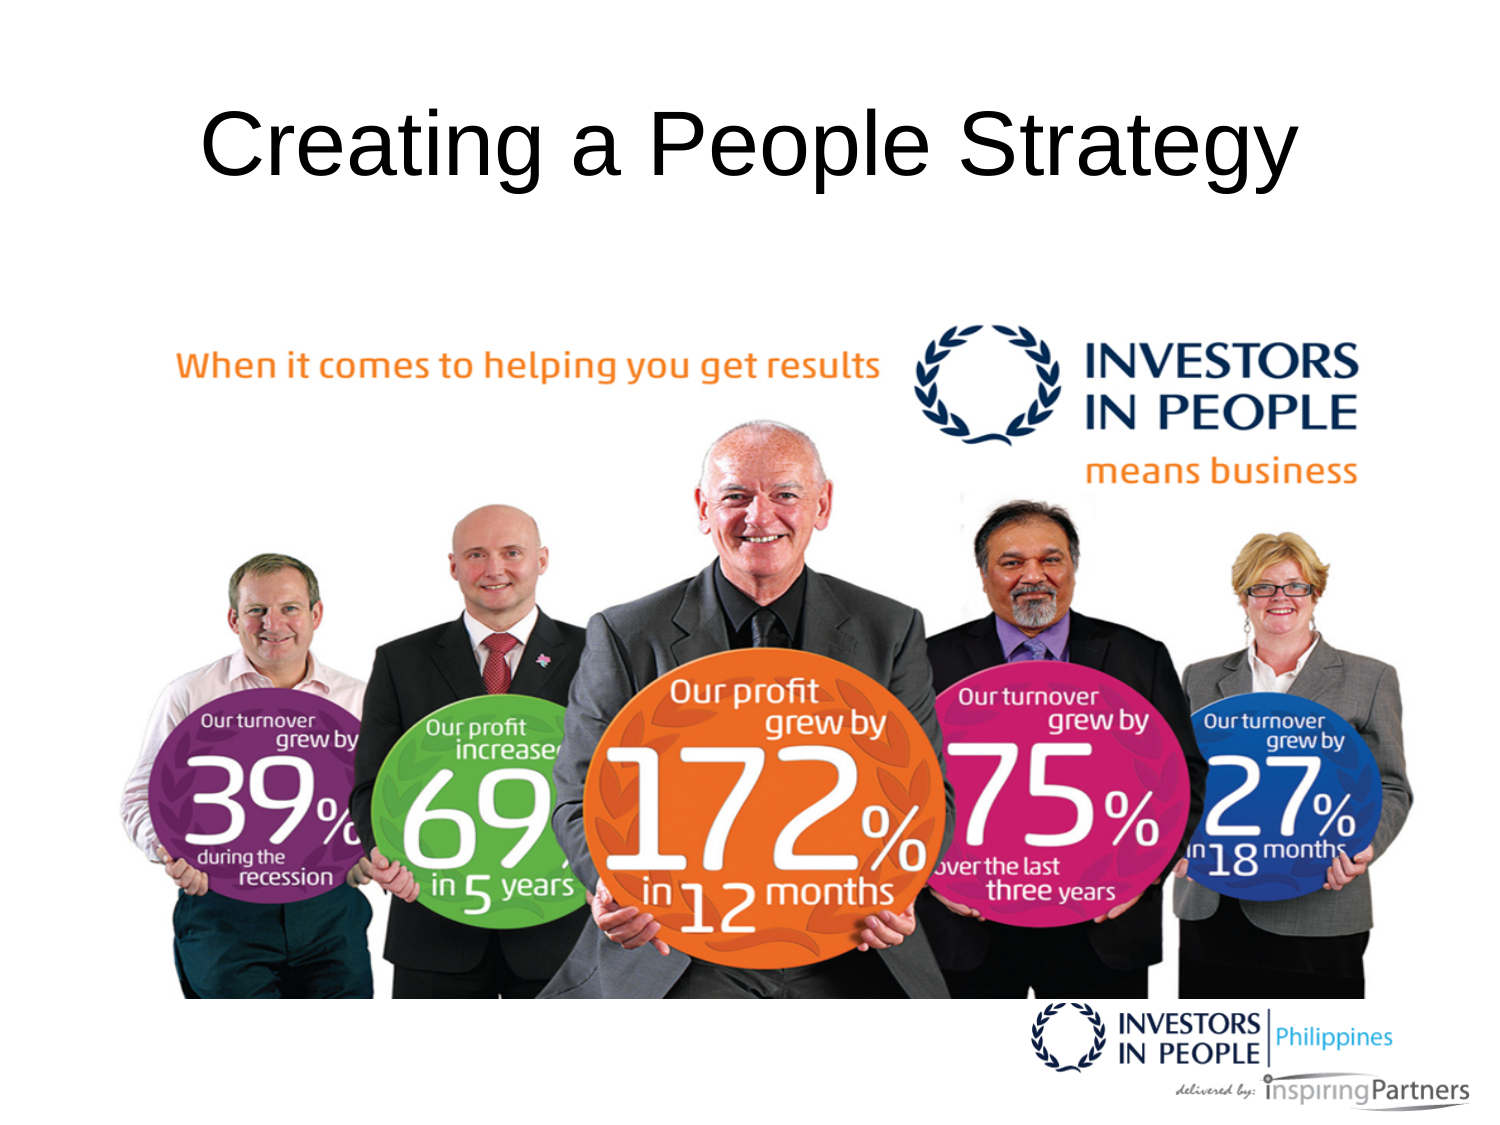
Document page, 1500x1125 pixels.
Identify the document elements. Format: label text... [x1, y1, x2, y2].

title Creating a People Strategy [75, 45, 1425, 233]
picture [112, 312, 1495, 1118]
